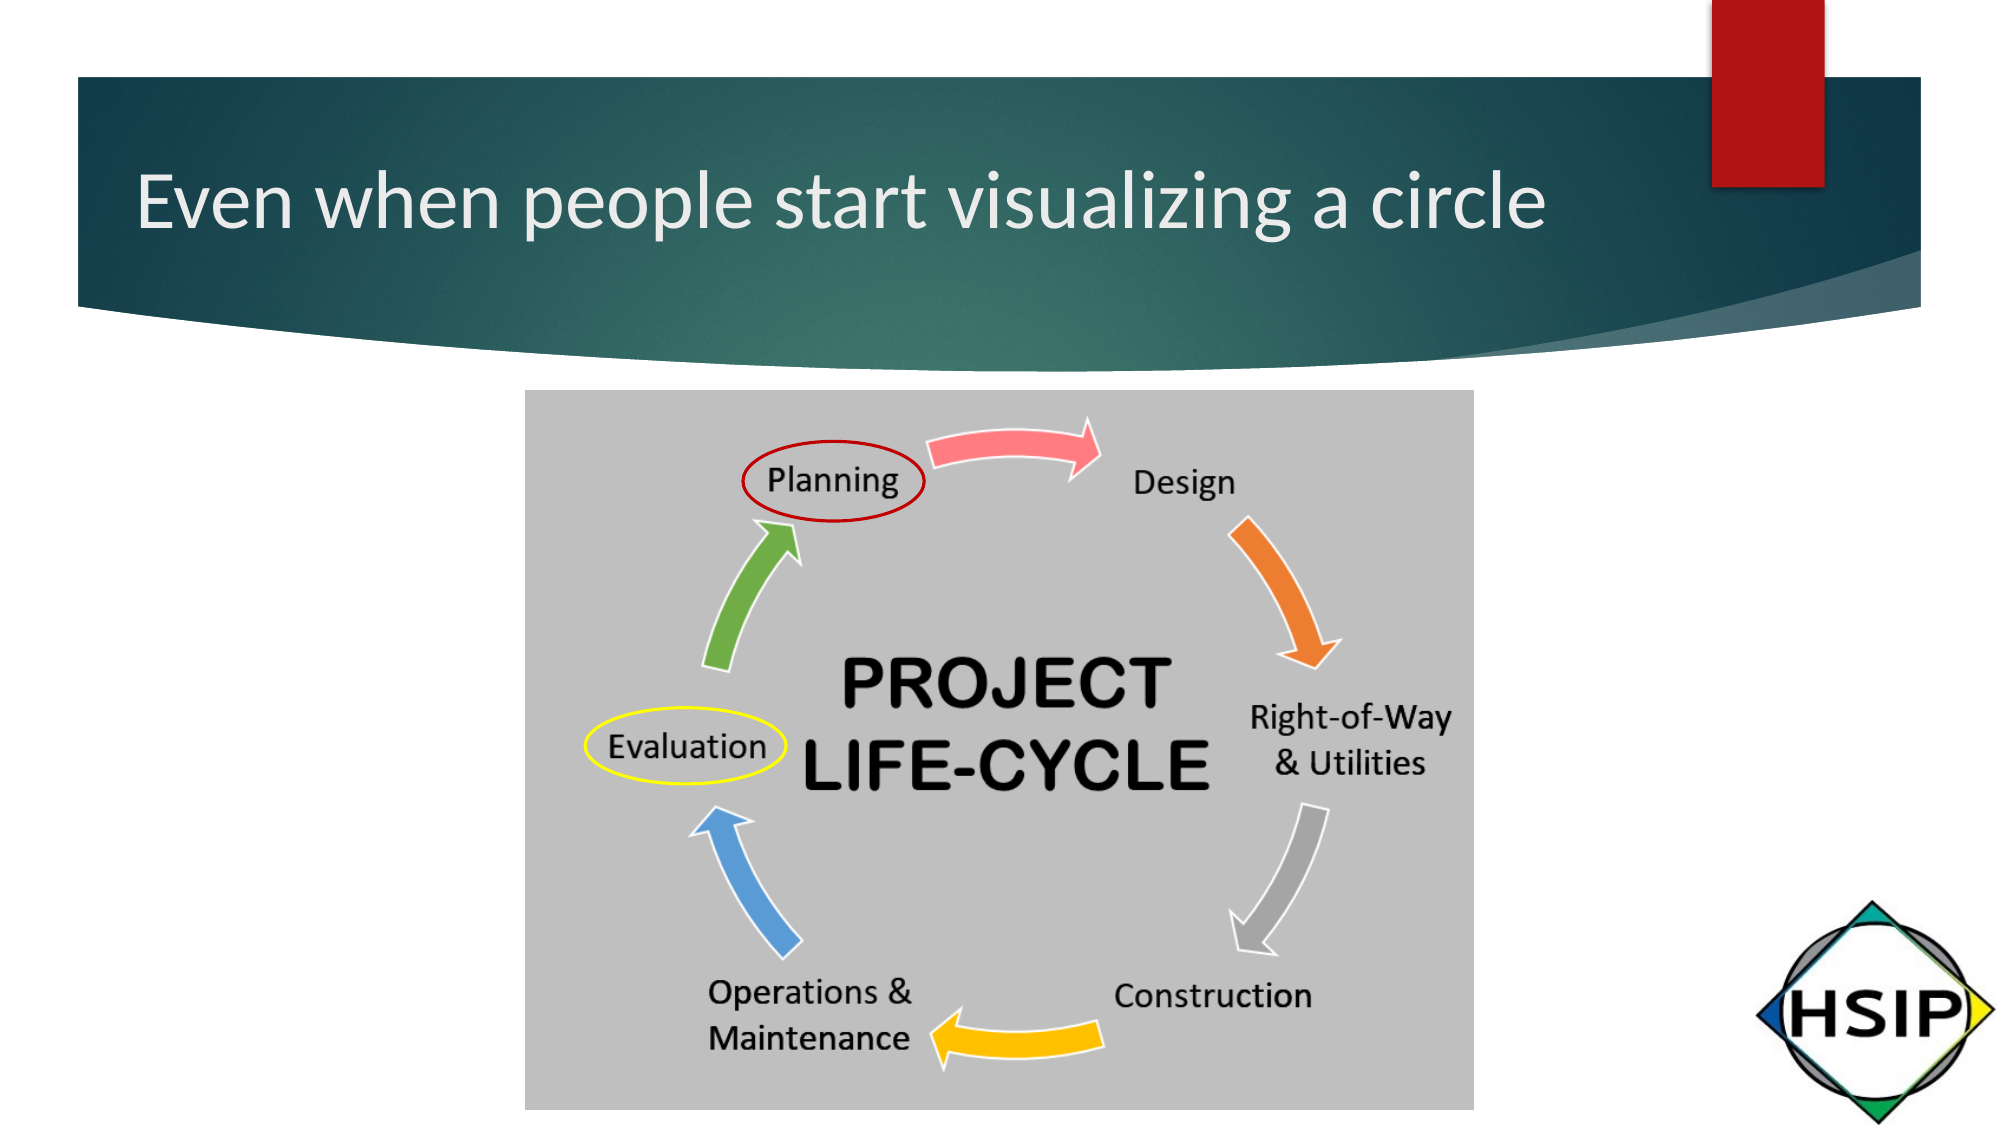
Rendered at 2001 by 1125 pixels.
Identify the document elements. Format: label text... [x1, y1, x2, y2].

picture [1755, 899, 1997, 1125]
picture [524, 389, 1474, 1110]
title Even when people start visualizing a circle [120, 90, 1680, 300]
